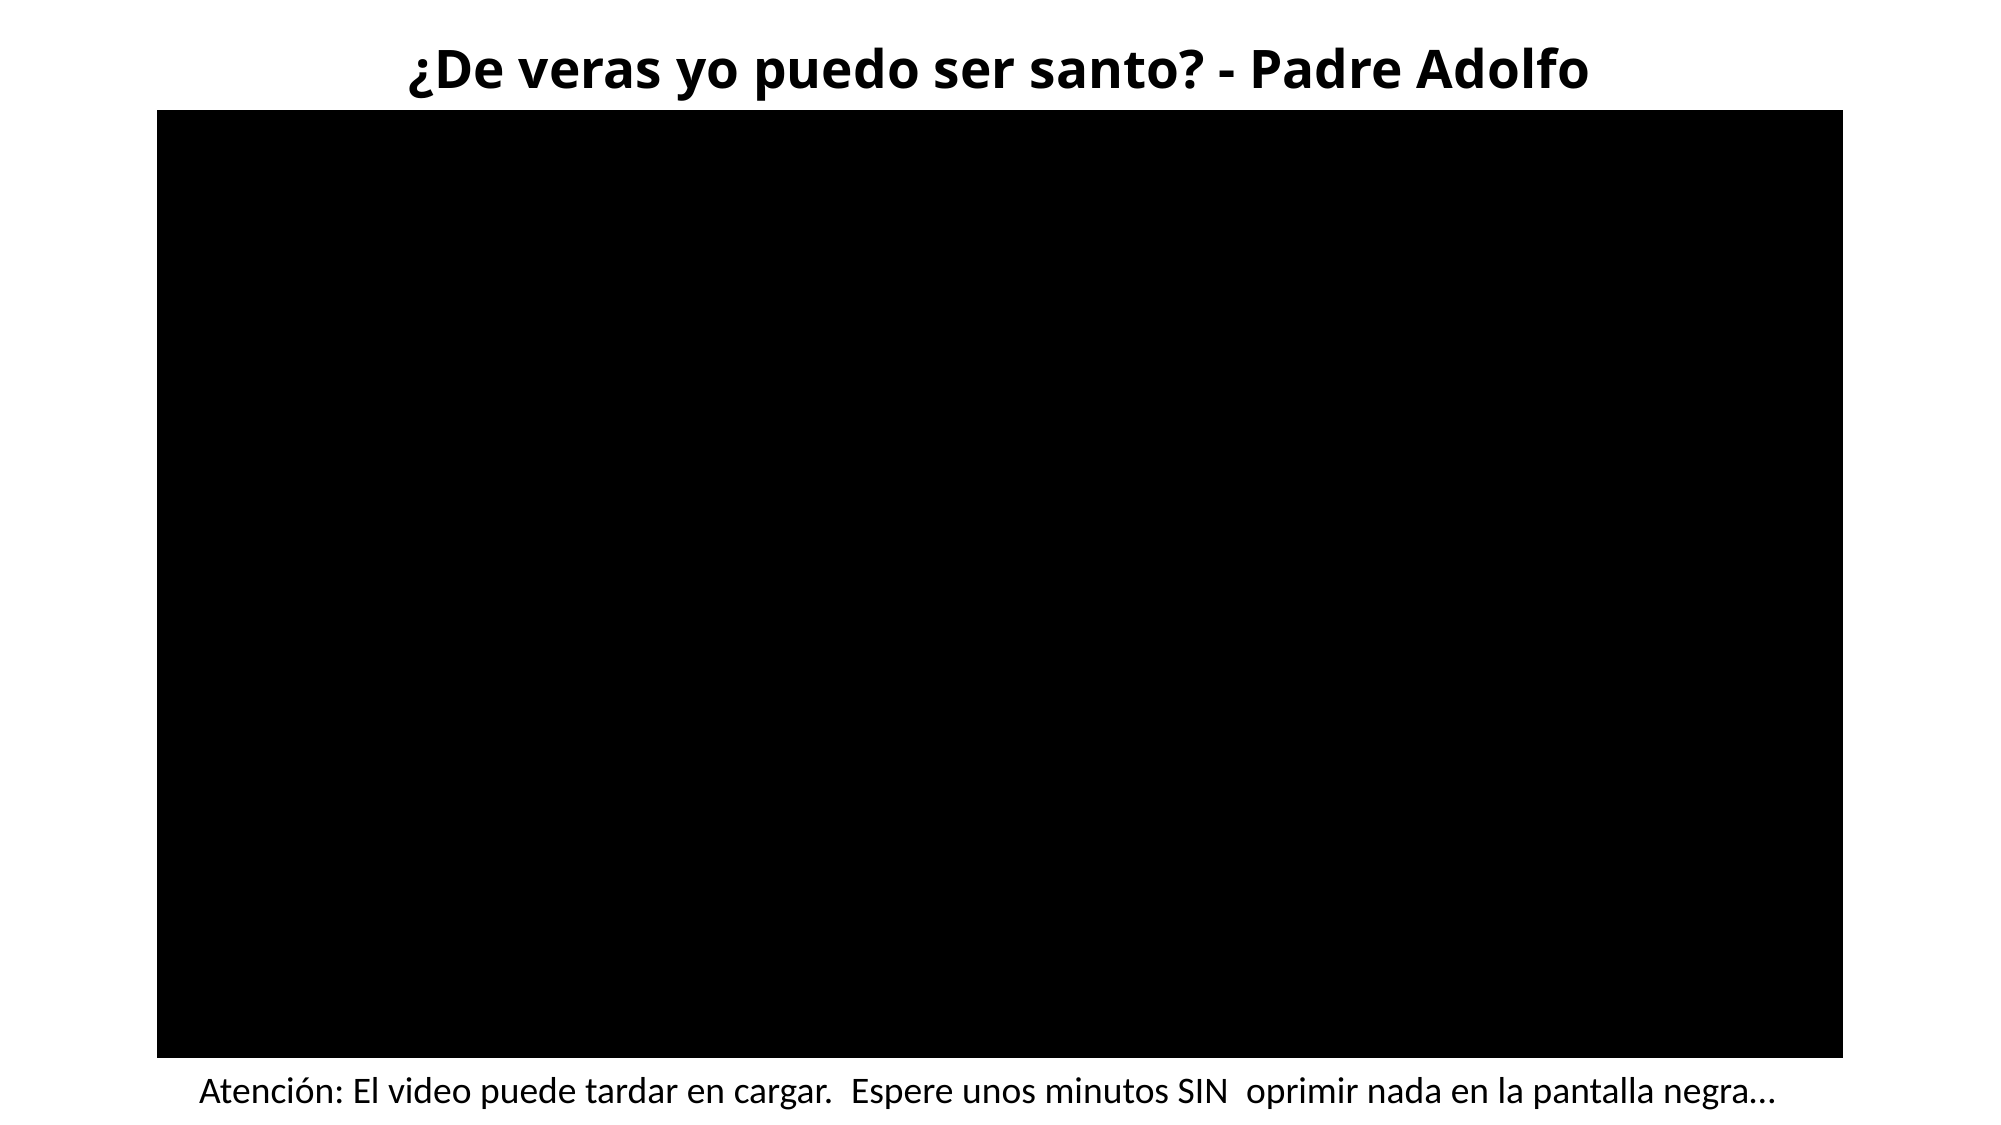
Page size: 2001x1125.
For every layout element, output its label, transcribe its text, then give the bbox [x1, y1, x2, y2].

text_box Atención: El video puede tardar en cargar. Espere unos minutos SIN oprimir nada en la pantalla negra… [184, 1059, 1816, 1119]
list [156, 109, 1844, 1059]
title ¿De veras yo puedo ser santo? - Padre Adolfo [137, 0, 1863, 196]
